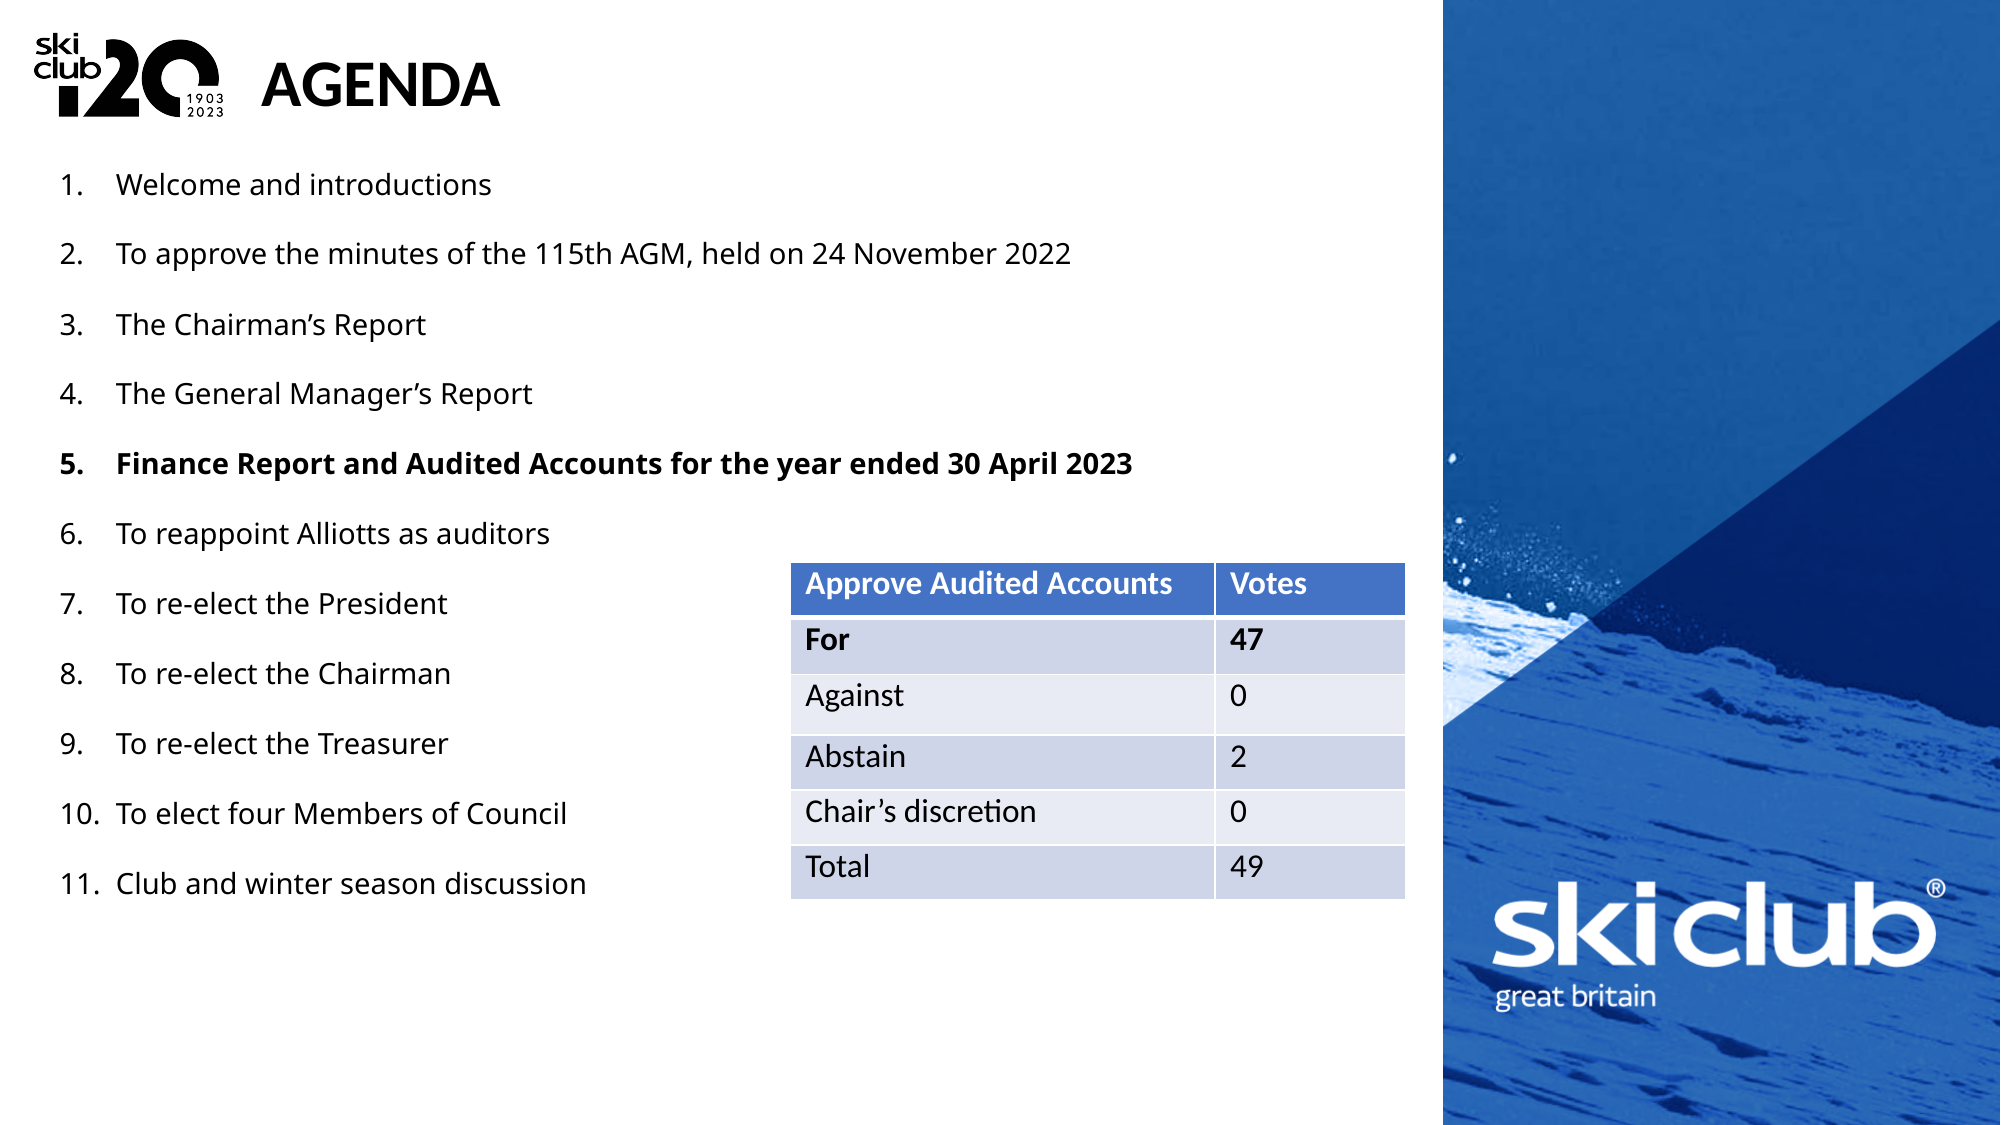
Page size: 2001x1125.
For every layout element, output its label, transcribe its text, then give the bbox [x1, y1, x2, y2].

table_cell For [791, 620, 1214, 674]
table_cell Total [791, 846, 1214, 899]
table_cell 47 [1216, 620, 1405, 674]
table_cell Abstain [791, 736, 1214, 789]
table_header Approve Audited Accounts [791, 563, 1214, 615]
picture [13, 14, 247, 141]
table_cell Against [791, 675, 1214, 734]
text_box AGENDA [247, 32, 1368, 128]
table_cell 2 [1216, 736, 1405, 789]
table_cell Chair’s discretion [791, 791, 1214, 844]
picture [1443, 0, 2000, 1125]
table_cell 0 [1216, 791, 1405, 844]
table_header Votes [1216, 563, 1405, 615]
table_cell 0 [1216, 675, 1405, 734]
text_box Welcome and introductions To approve the minutes of the 115th AGM, held on 24 November 2022 The Chairman’s Report The General Manager’s Report Finance Report and Audited Accounts for the year ended 30 April 2023 To reappoint Alliotts as auditors To re-elect the President To re-elect the Chairman To re-elect the Treasurer To elect four Members of Council Club and winter season discussion [44, 158, 1423, 908]
table_cell 49 [1216, 846, 1405, 899]
